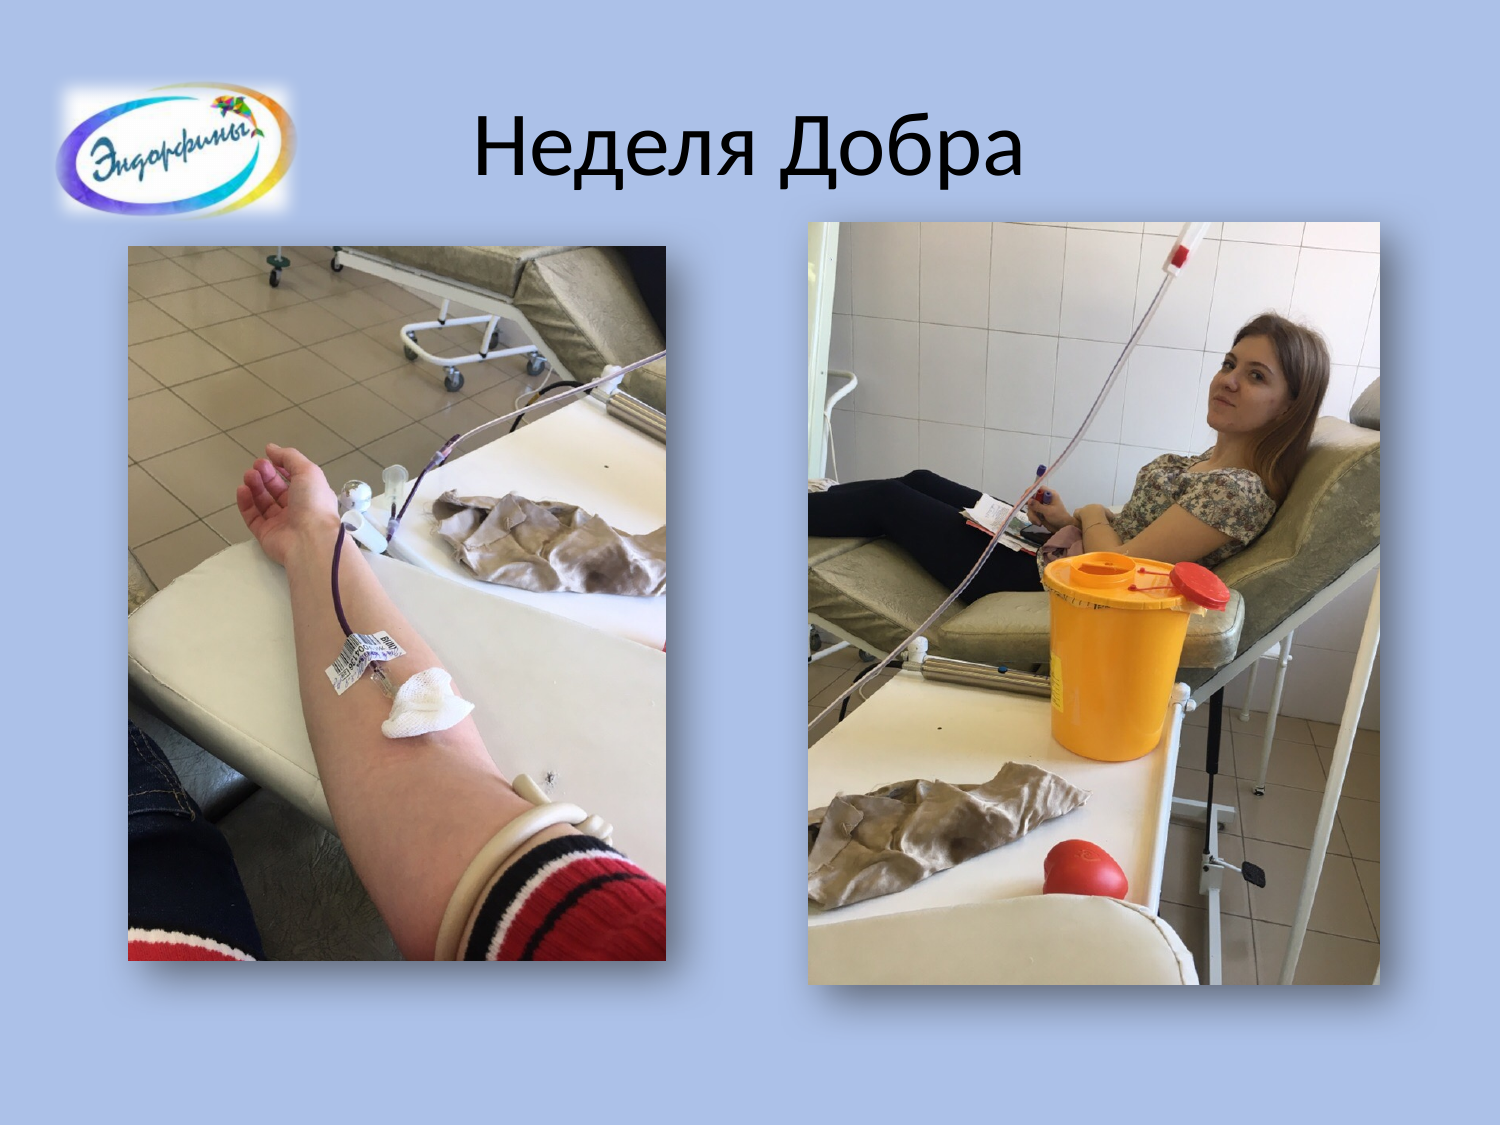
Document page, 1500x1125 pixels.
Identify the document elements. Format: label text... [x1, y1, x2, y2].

title Неделя Добра [75, 45, 1425, 233]
picture [128, 245, 666, 962]
picture [808, 222, 1381, 985]
picture [46, 70, 305, 229]
